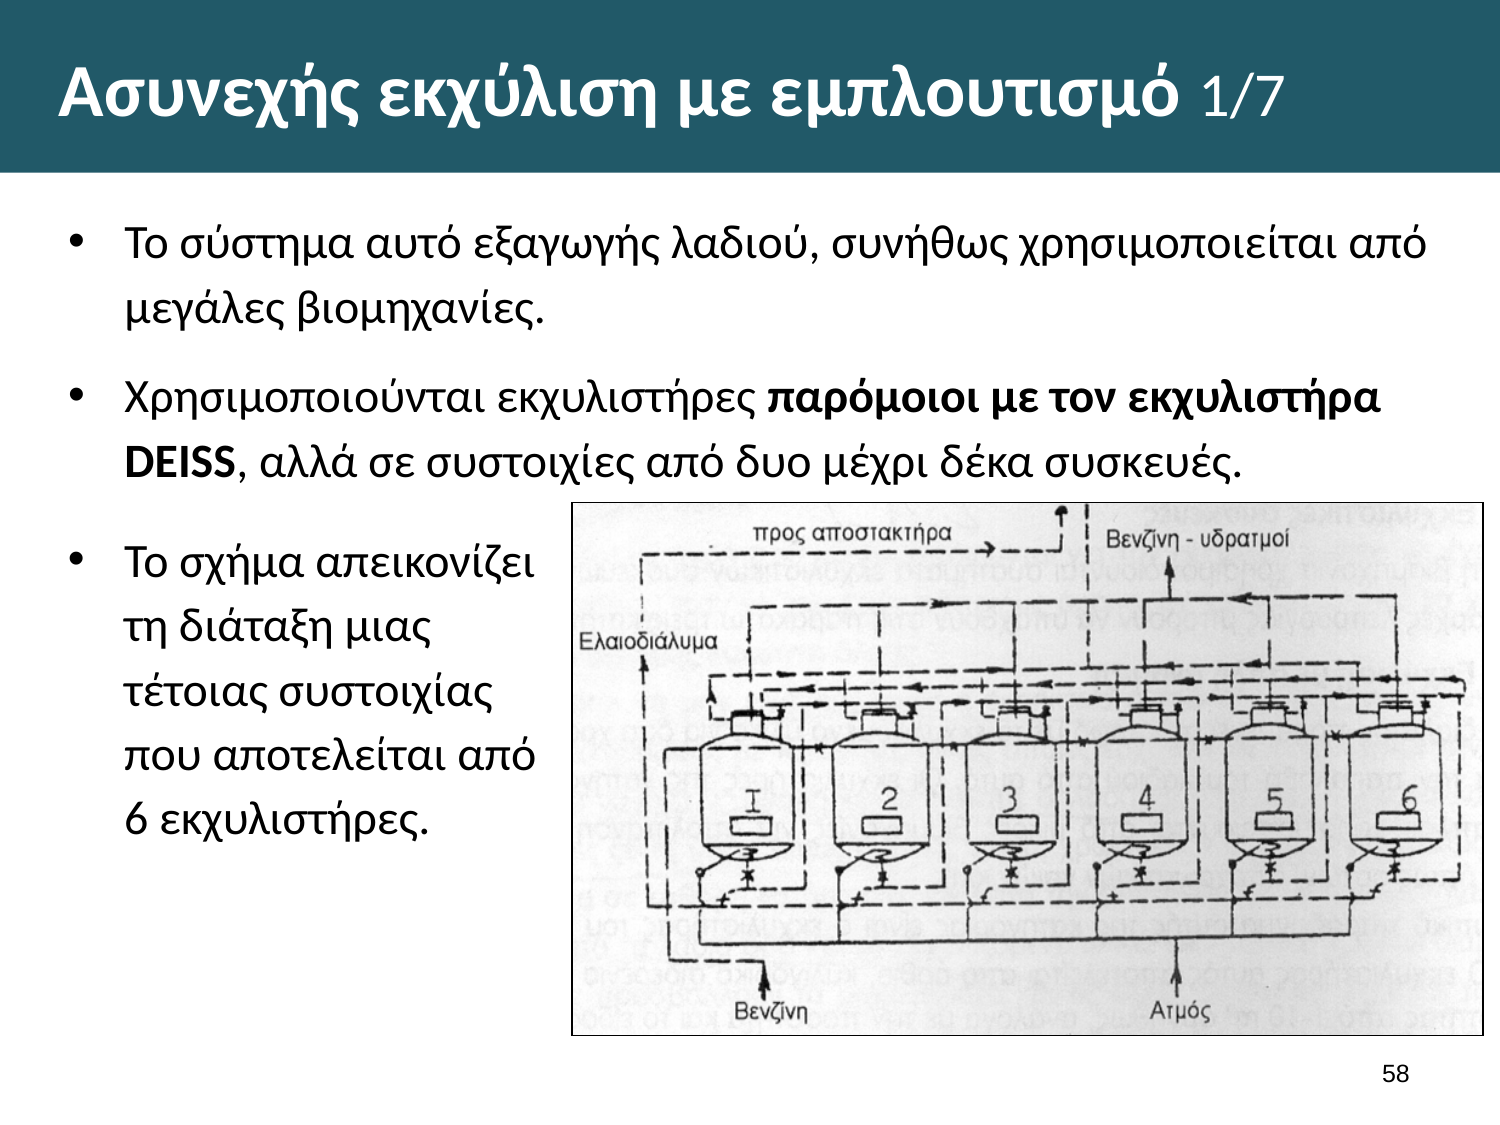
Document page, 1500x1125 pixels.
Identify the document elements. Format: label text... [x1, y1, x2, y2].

title Ασυνεχής εκχύλιση με εμπλουτισμό 1/7 [0, 0, 1500, 173]
list Το σύστημα αυτό εξαγωγής λαδιού, συνήθως χρησιμοποιείται από μεγάλες βιομηχανίες. Χρησιμοποιούνται εκχυλιστήρες παρόμοιοι με τον εκχυλιστήρα DEISS, αλλά σε συστοιχίες από δυο μέχρι δέκα συσκευές. [53, 196, 1459, 515]
text_box Το σχήμα απεικονίζει τη διάταξη μιας τέτοιας συστοιχίας που αποτελείται από 6 εκχυλιστήρες. [53, 515, 567, 852]
slide_number 57 [1074, 1045, 1425, 1103]
picture [572, 503, 1483, 1036]
